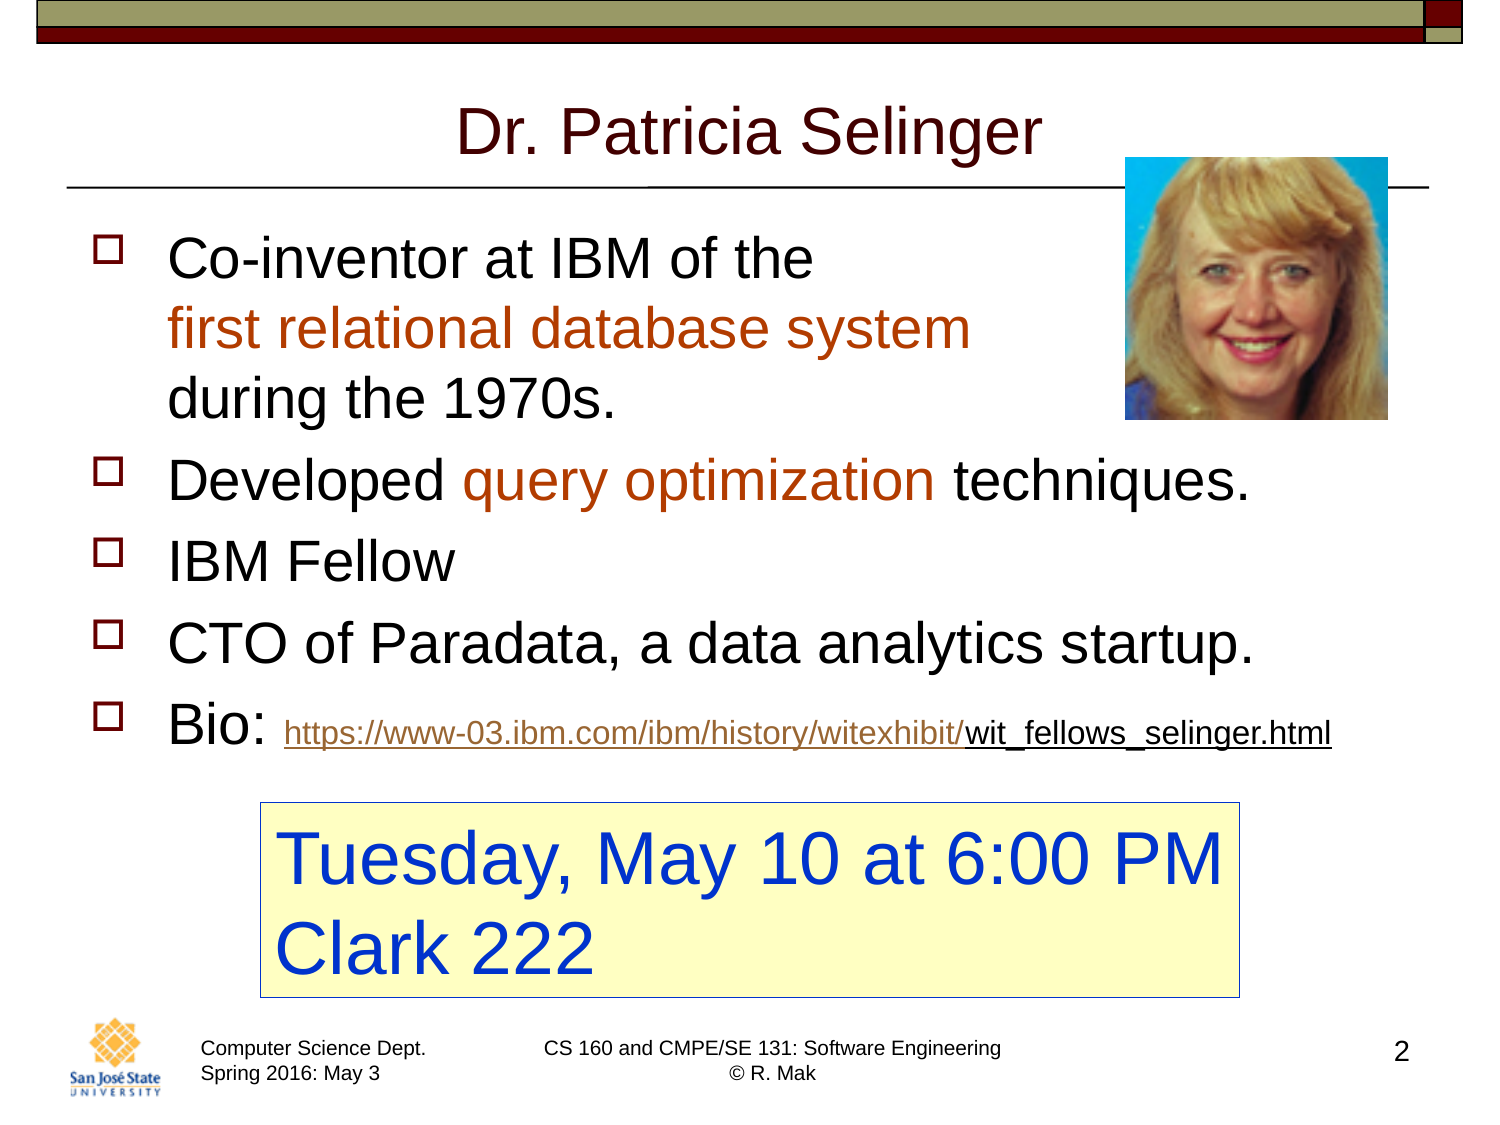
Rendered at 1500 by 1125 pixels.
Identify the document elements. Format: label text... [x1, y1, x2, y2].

picture [1124, 157, 1388, 421]
picture [60, 1012, 166, 1112]
text_box Tuesday, May 10 at 6:00 PM Clark 222 [260, 802, 1240, 998]
slide_number 2 [1112, 1025, 1425, 1100]
list Co-inventor at IBM of the first relational database system during the 1970s. Developed query optimization techniques. IBM Fellow CTO of Paradata, a data analytics startup. Bio: https://www-03.ibm.com/ibm/history/witexhibit/wit_fellows_selinger.html [75, 212, 1425, 1006]
title Dr. Patricia Selinger [75, 67, 1425, 175]
